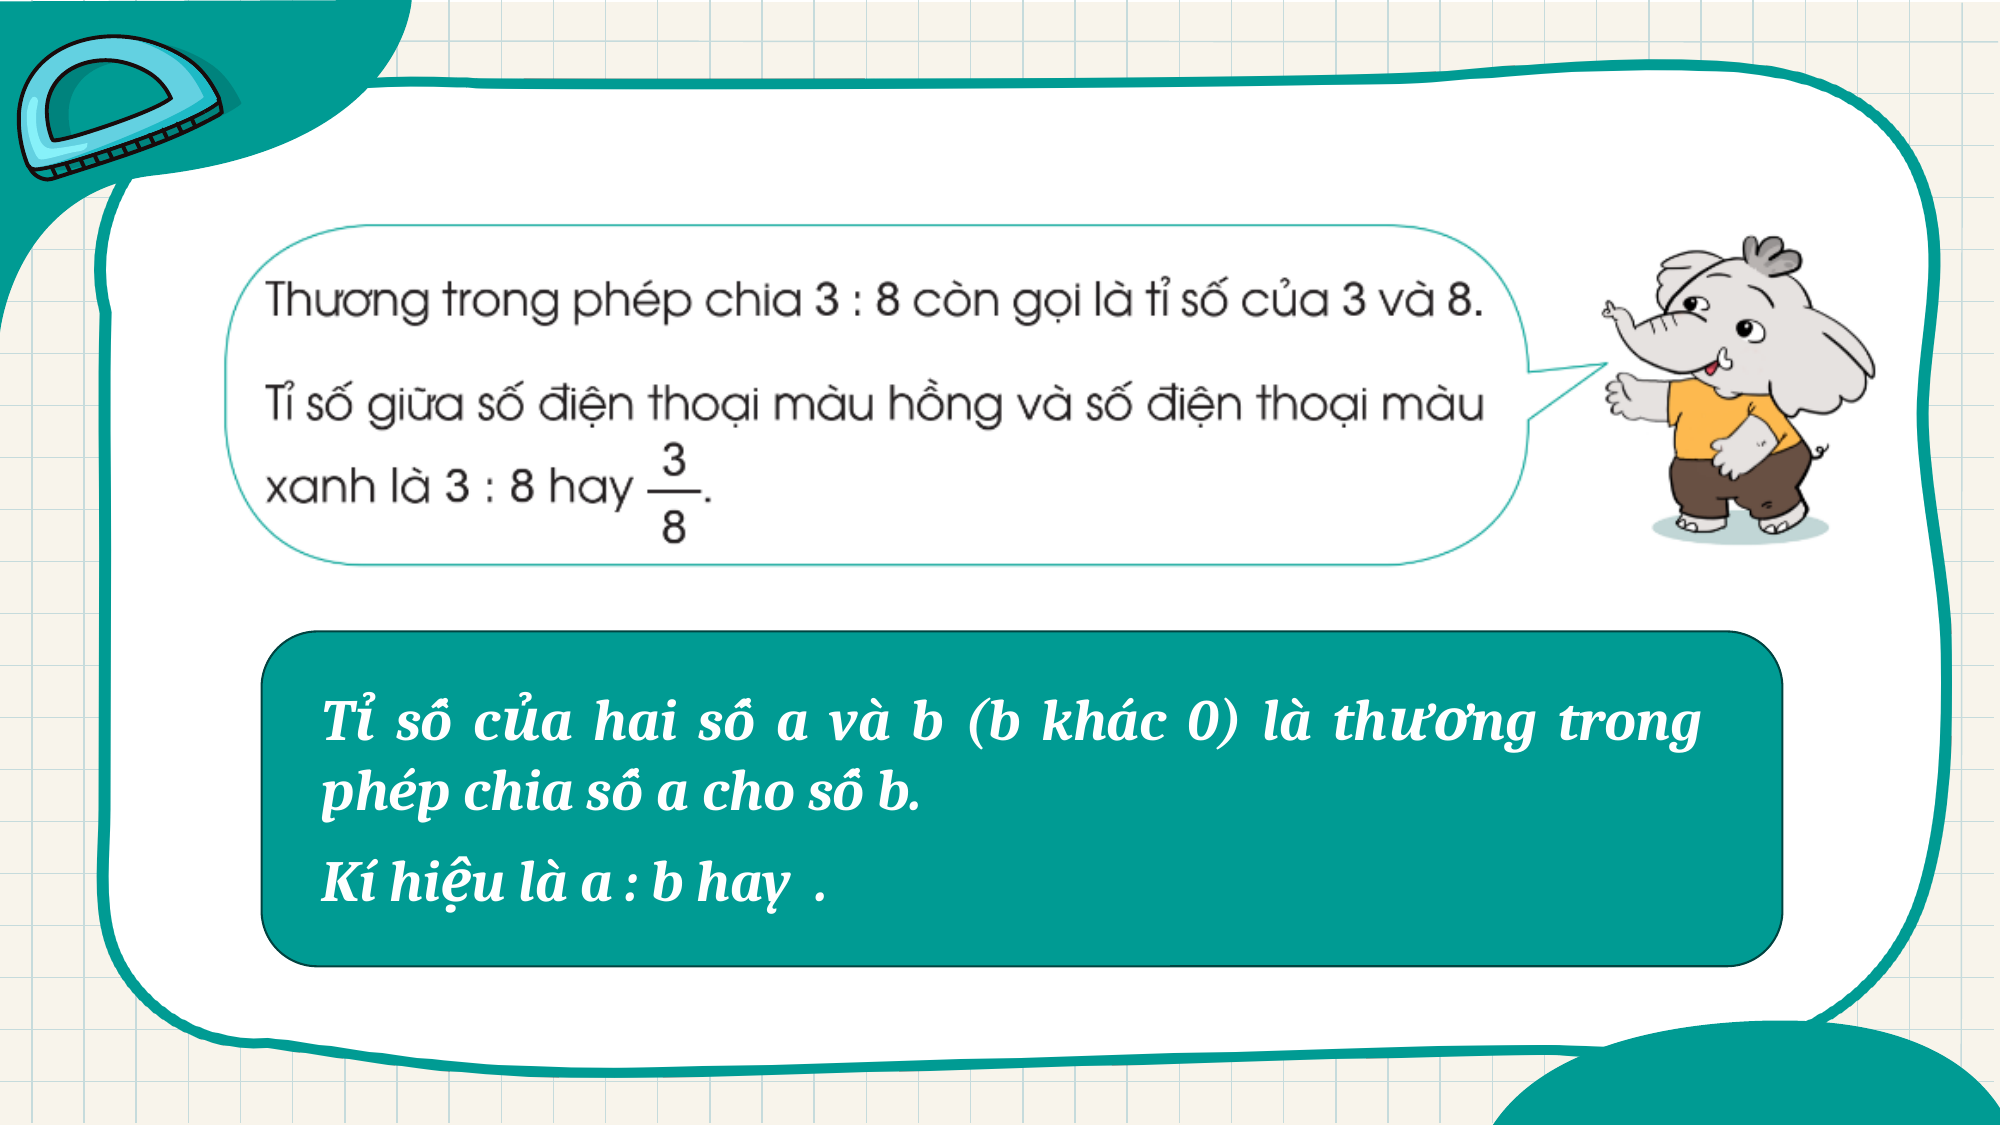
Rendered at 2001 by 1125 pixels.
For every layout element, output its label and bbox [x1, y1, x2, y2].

picture [94, 59, 1952, 1078]
text_box [16, 34, 242, 180]
text_box [1492, 1061, 2000, 1125]
text_box [0, 0, 412, 333]
